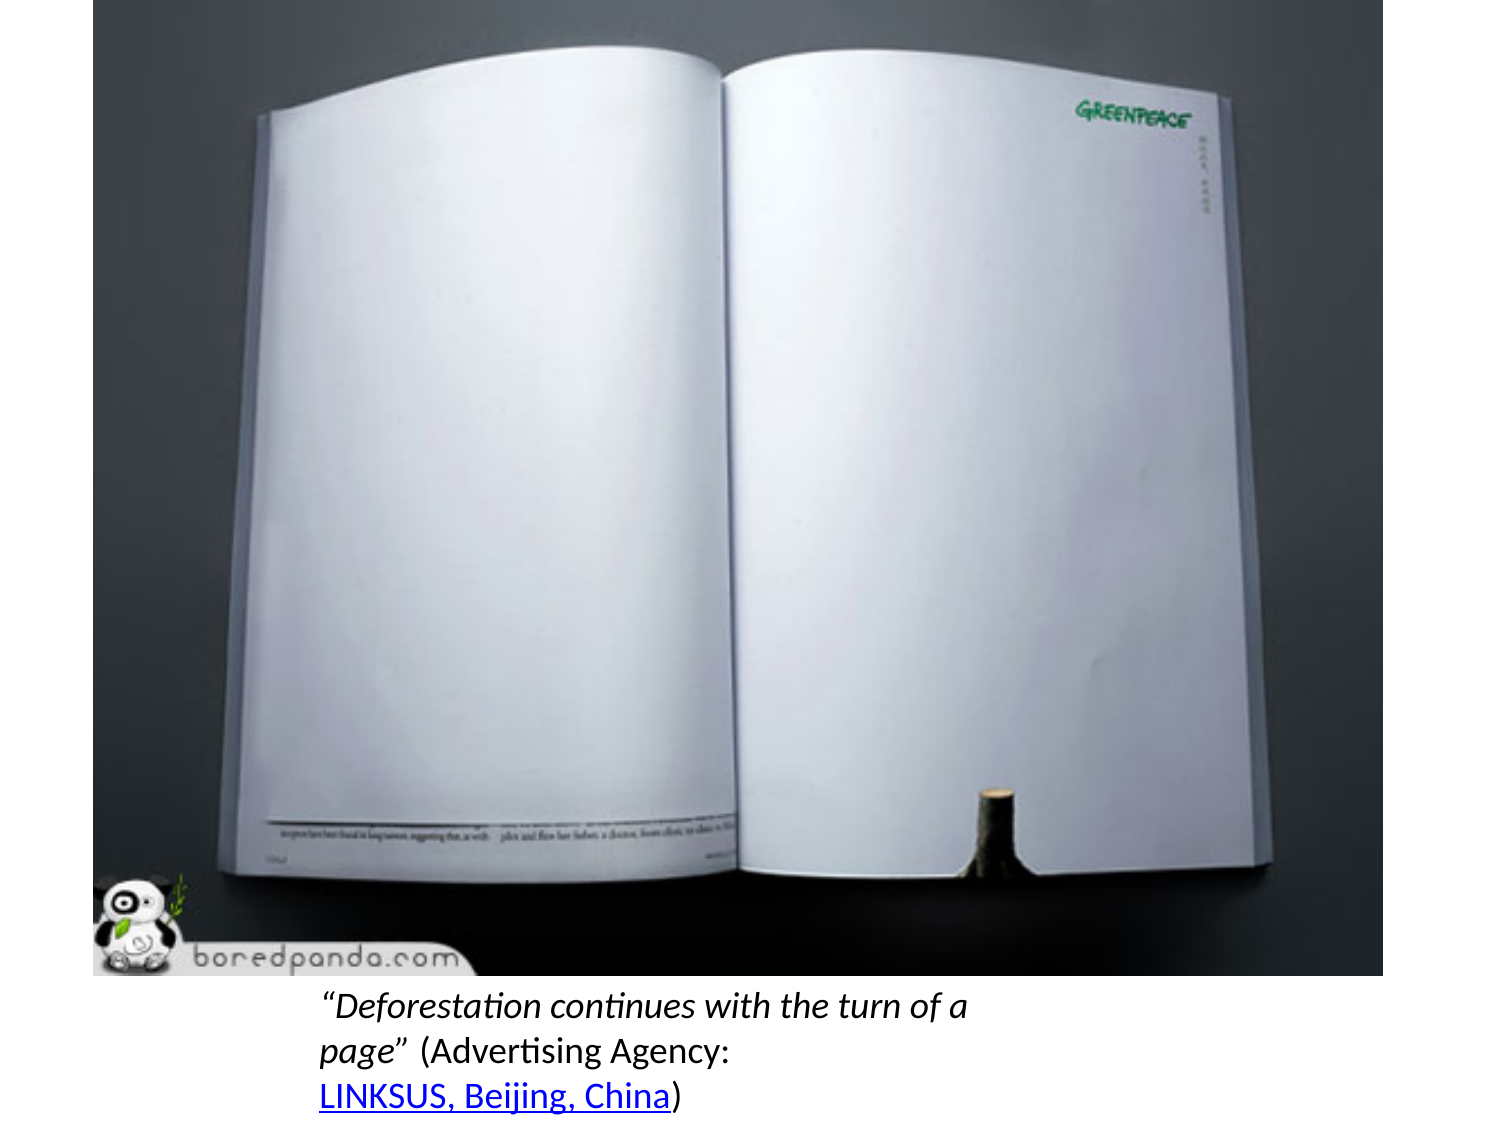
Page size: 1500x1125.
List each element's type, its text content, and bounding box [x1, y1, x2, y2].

text_box “Deforestation continues with the turn of a page” (Advertising Agency: LINKSUS, Beijing, China) [304, 985, 1055, 1124]
picture [93, 0, 1383, 976]
